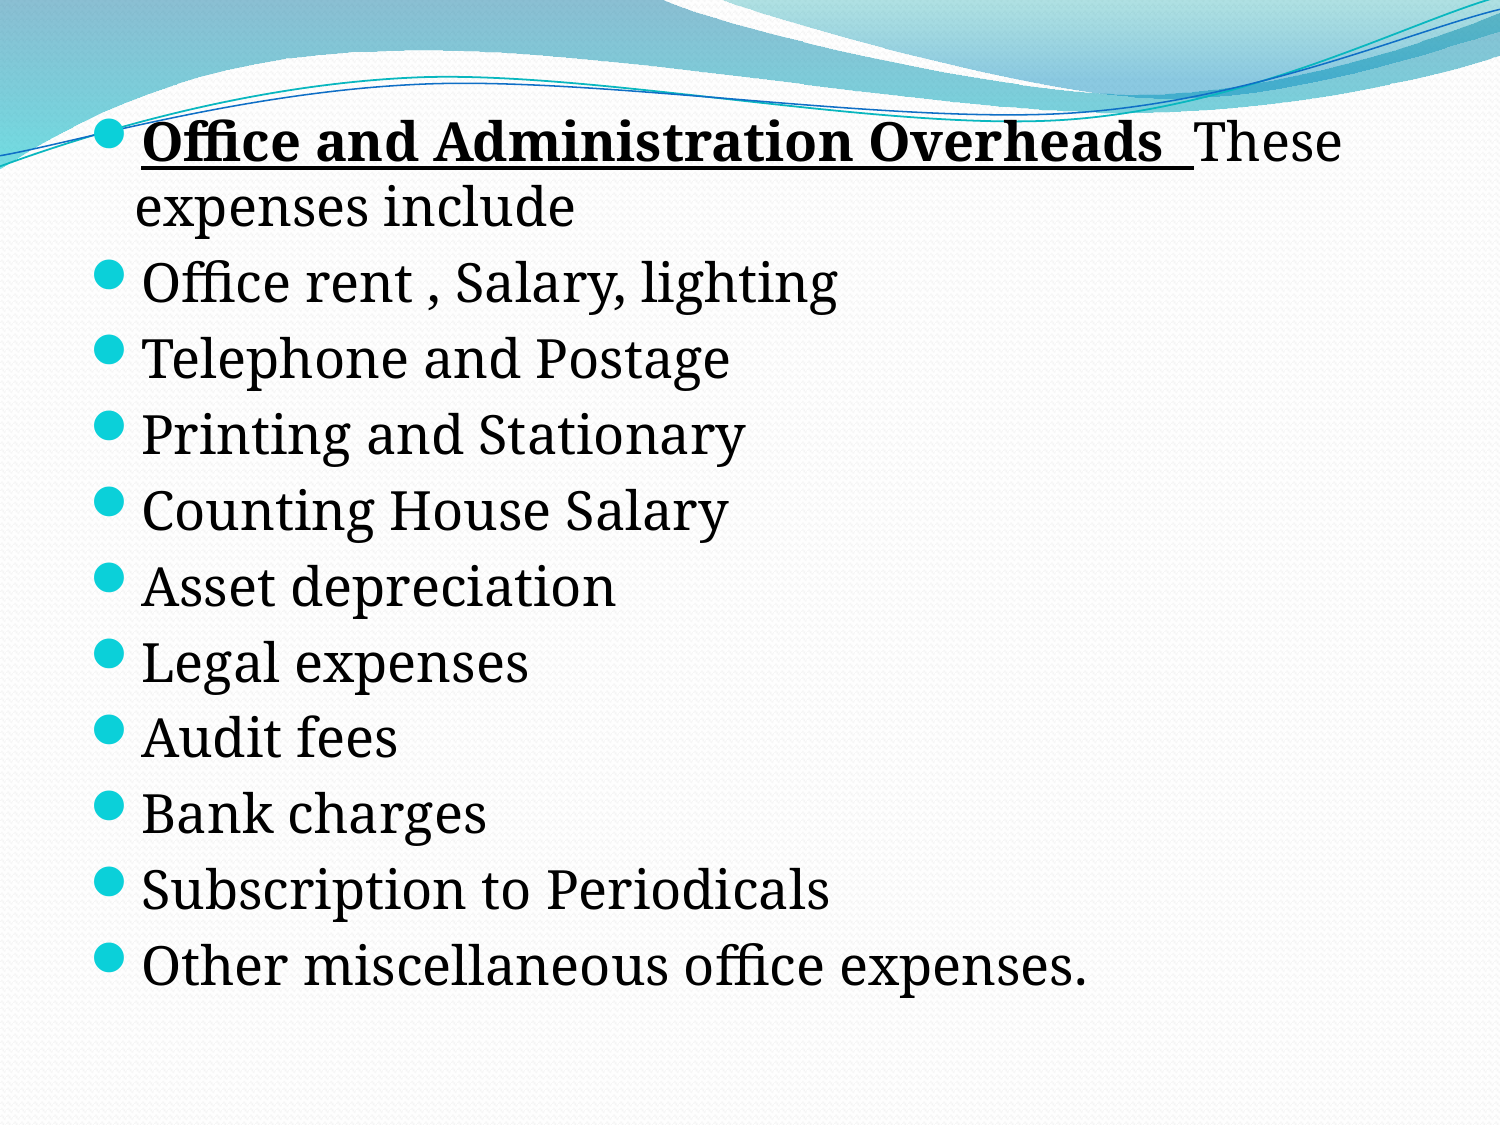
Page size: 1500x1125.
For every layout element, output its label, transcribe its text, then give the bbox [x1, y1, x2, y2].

list Office and Administration Overheads These expenses include Office rent , Salary, lighting Telephone and Postage Printing and Stationary Counting House Salary Asset depreciation Legal expenses Audit fees Bank charges Subscription to Periodicals Other miscellaneous office expenses. [75, 99, 1425, 1038]
